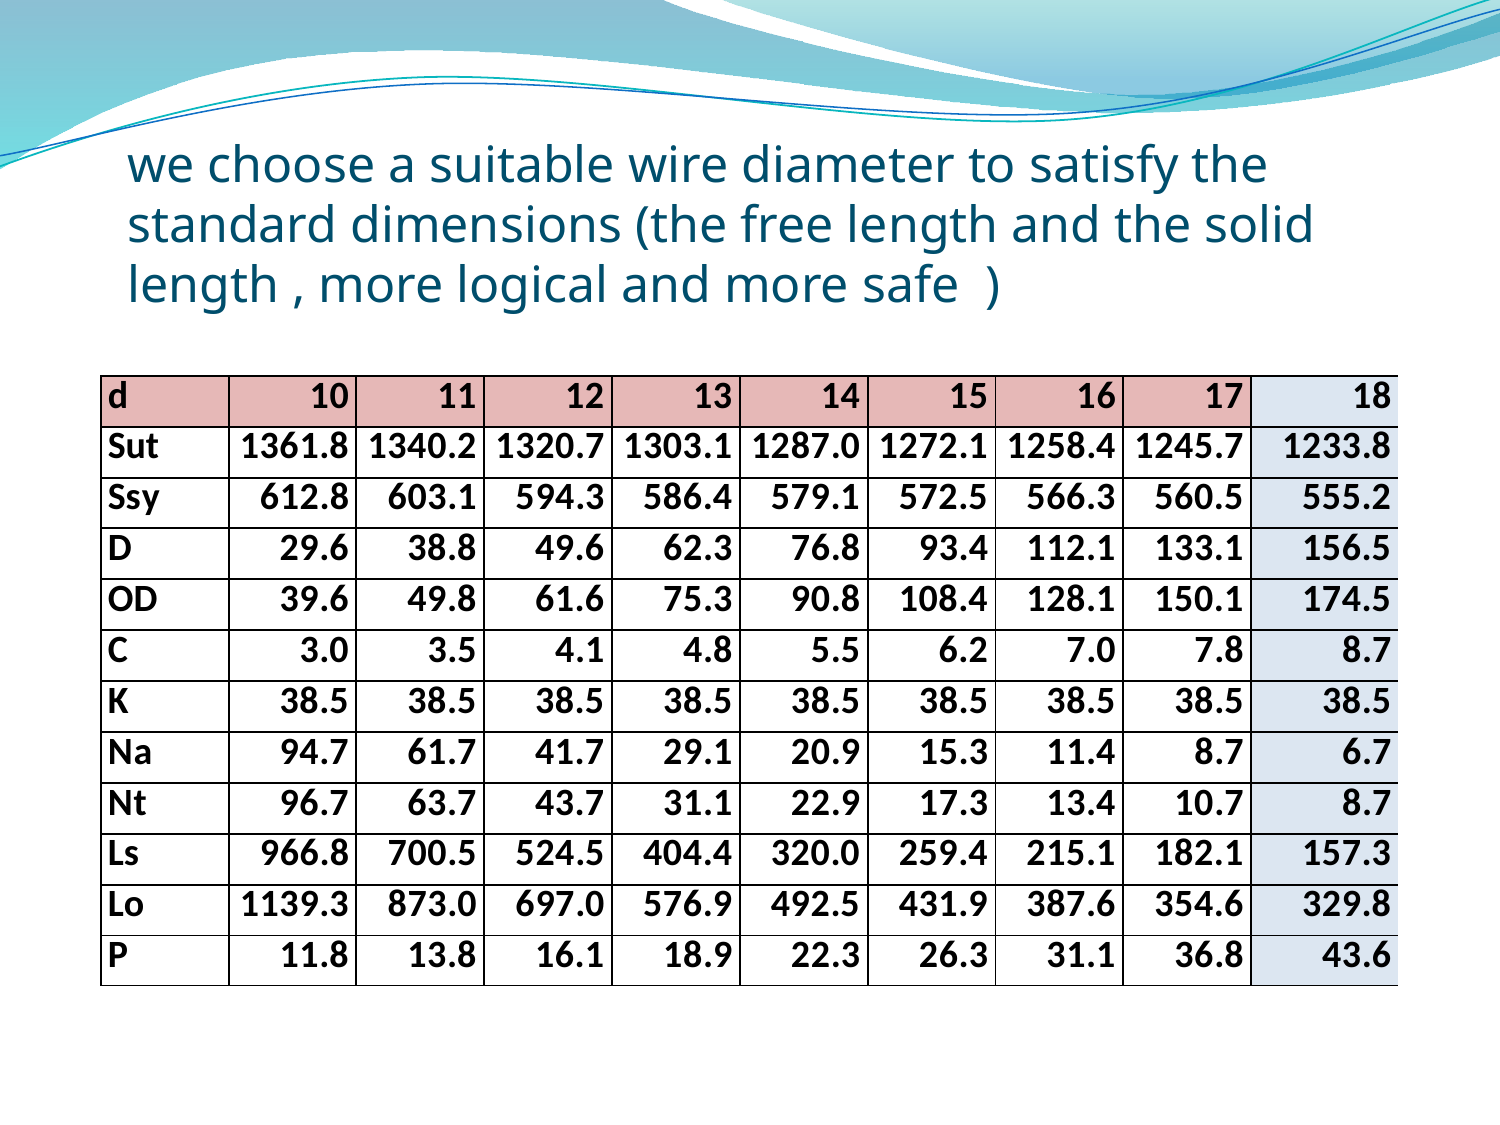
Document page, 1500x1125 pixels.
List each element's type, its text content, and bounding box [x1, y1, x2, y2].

text_box we choose a suitable wire diameter to satisfy the standard dimensions (the free length and the solid length , more logical and more safe ) [112, 124, 1463, 365]
picture [99, 374, 1401, 988]
